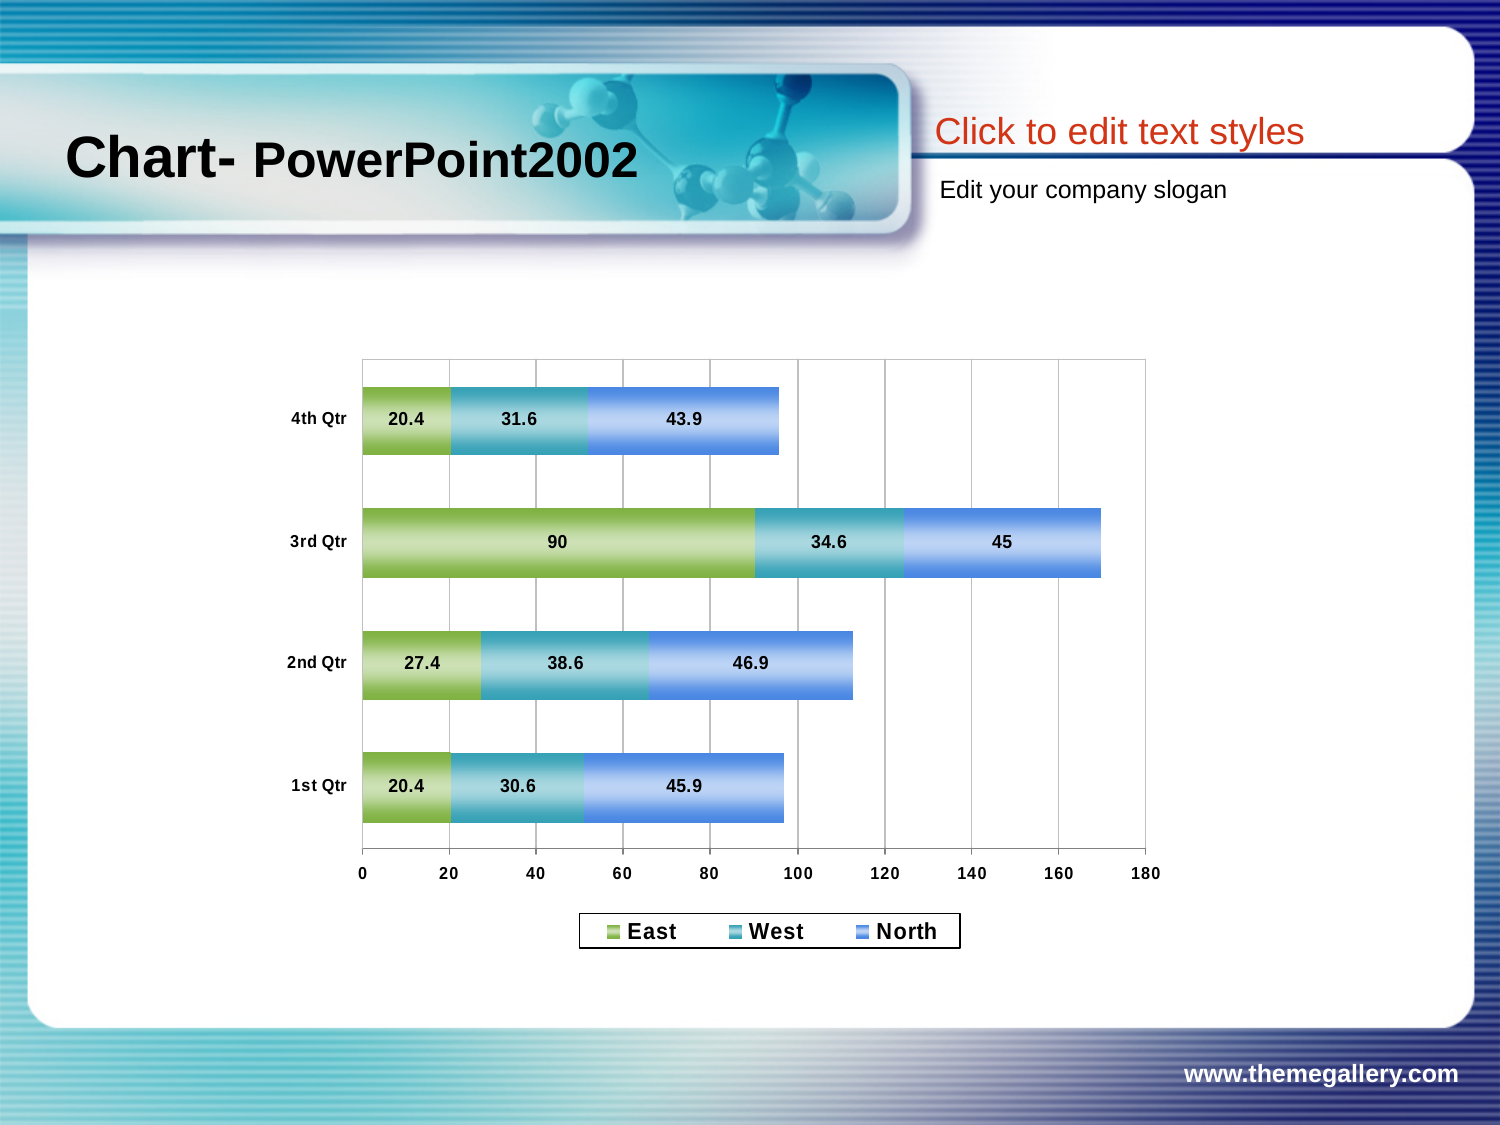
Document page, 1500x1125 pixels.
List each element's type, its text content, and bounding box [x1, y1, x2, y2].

text_box Click to edit text styles [919, 99, 1461, 160]
footer www.themegallery.com [999, 1050, 1475, 1088]
text_box Edit your company slogan [924, 165, 1429, 211]
picture [0, 0, 1500, 1125]
title Chart- PowerPoint2002 [50, 107, 863, 200]
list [262, 337, 1188, 956]
